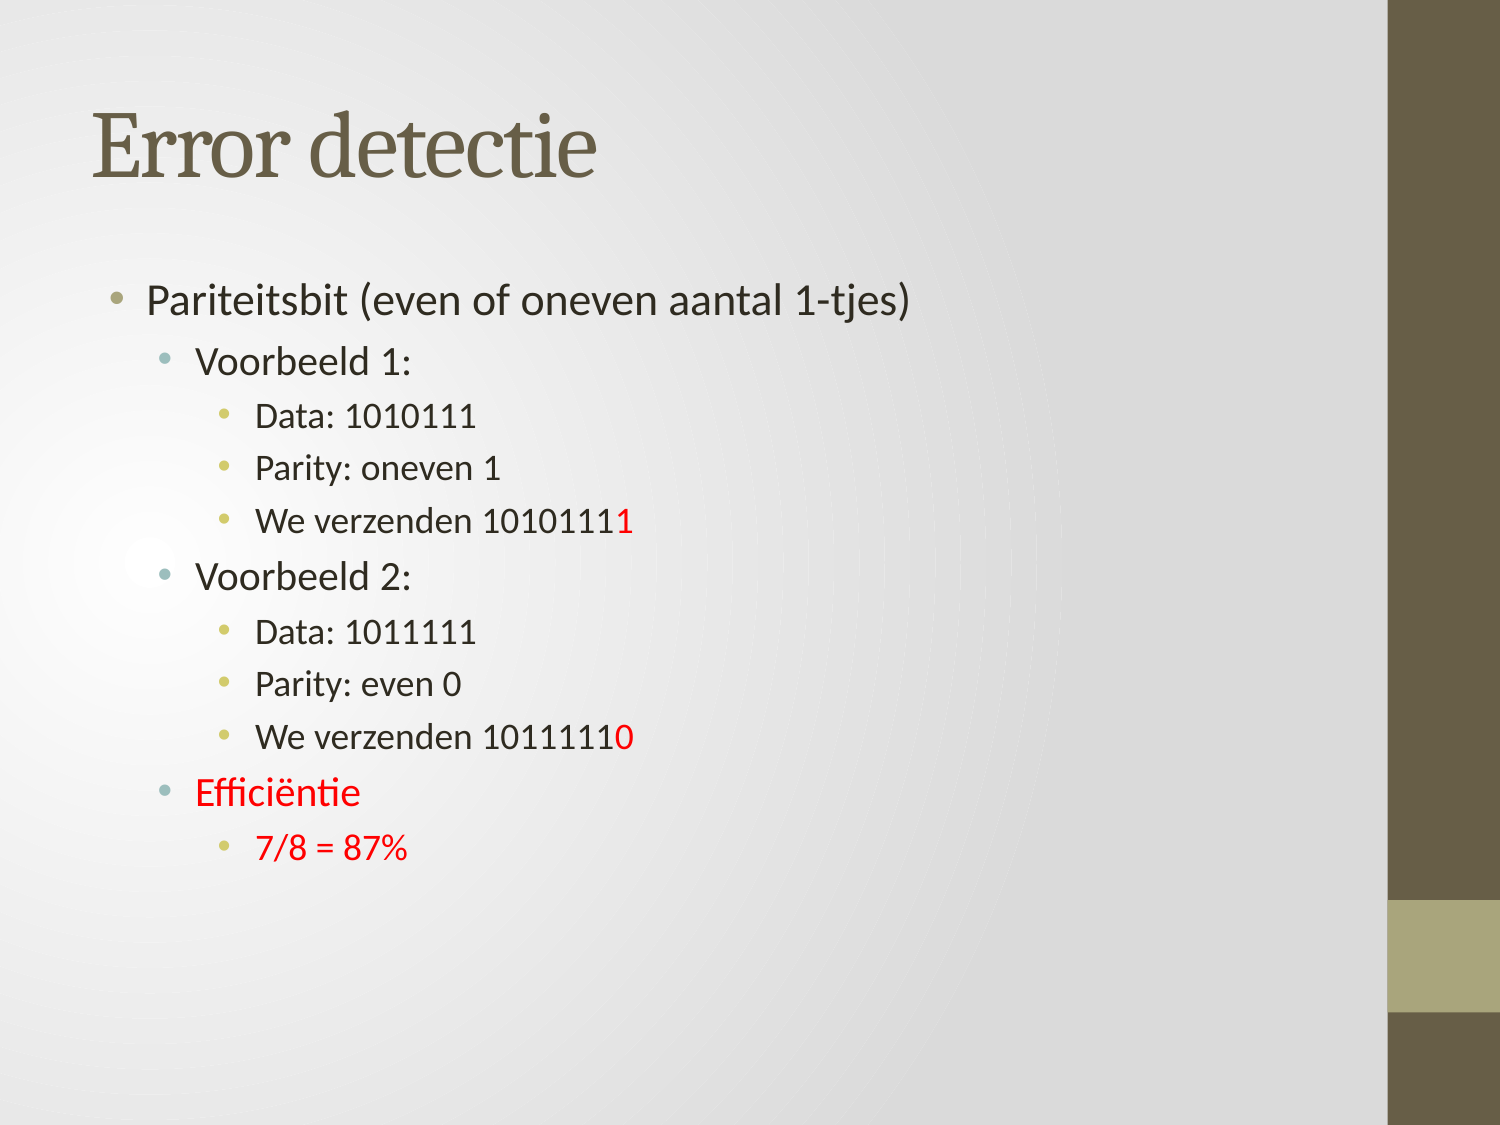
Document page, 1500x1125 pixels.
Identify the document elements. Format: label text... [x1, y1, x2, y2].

list Pariteitsbit (even of oneven aantal 1-tjes) Voorbeeld 1: Data: 1010111 Parity: oneven 1 We verzenden 10101111 Voorbeeld 2: Data: 1011111 Parity: even 0 We verzenden 10111110 Efficiëntie 7/8 = 87% [75, 262, 1425, 1059]
title Error detectie [75, 45, 1325, 233]
